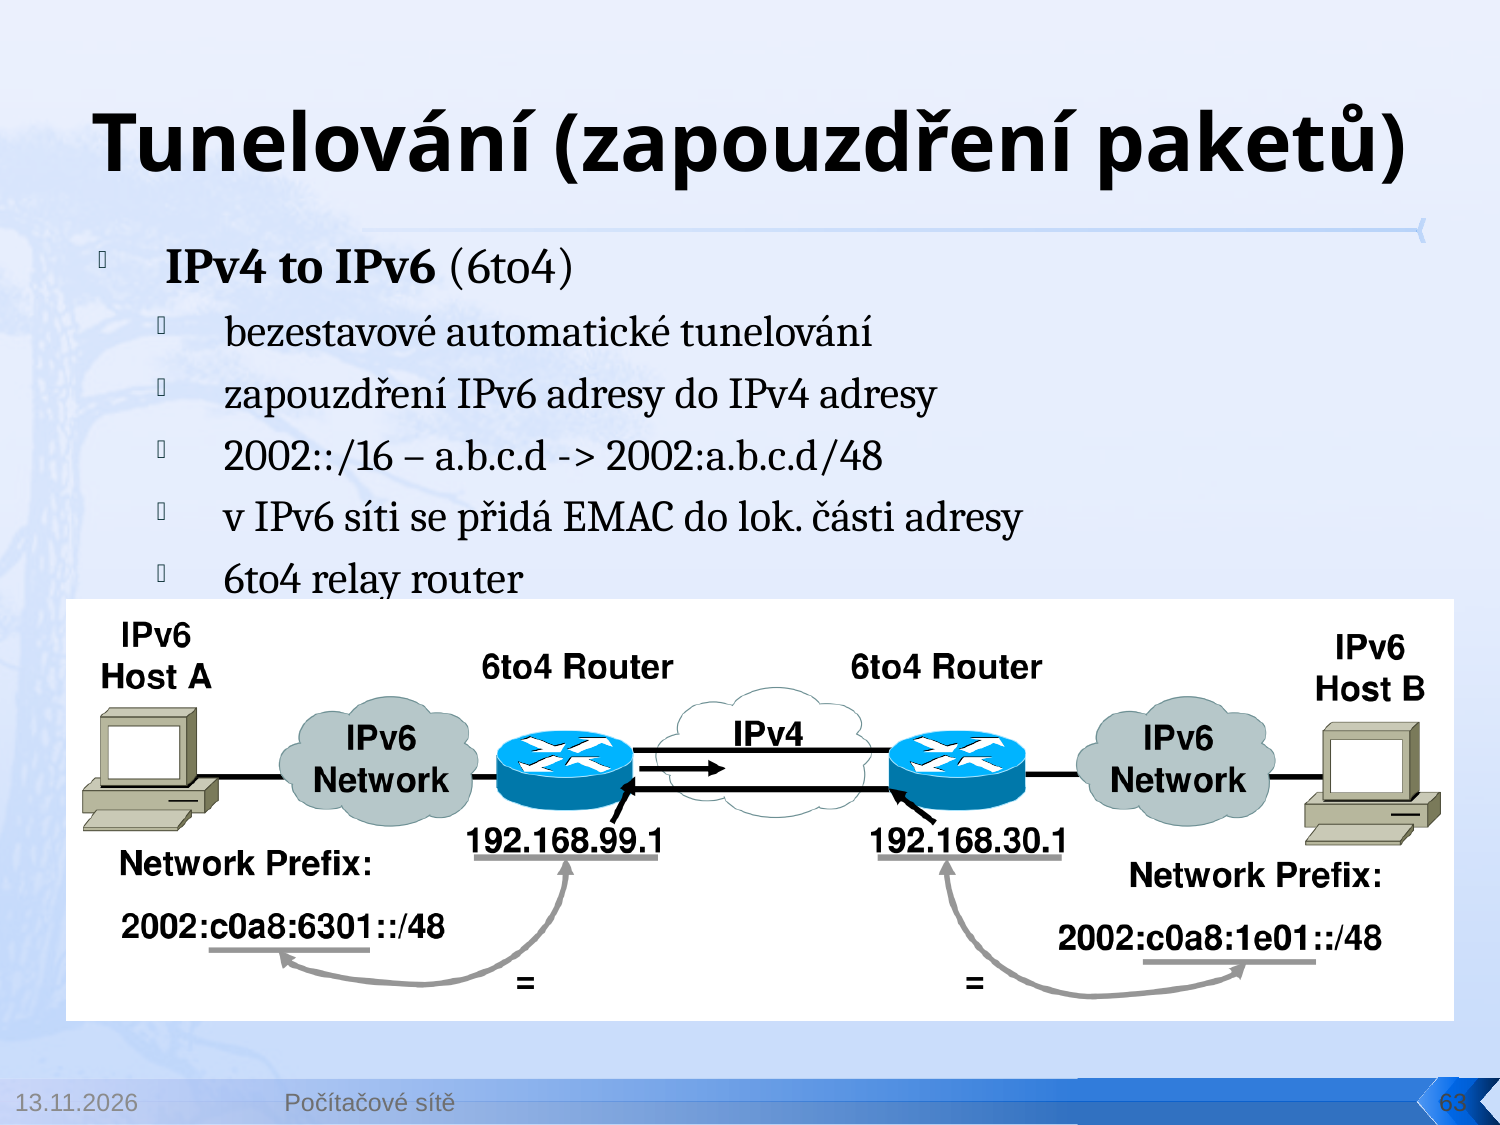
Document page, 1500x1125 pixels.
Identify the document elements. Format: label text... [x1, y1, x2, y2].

footer Počítačové sítě [269, 1077, 961, 1125]
list IPv4 to IPv6 (6to4) bezestavové automatické tunelování zapouzdření IPv6 adresy do IPv4 adresy 2002::/16 – a.b.c.d -> 2002:a.b.c.d/48 v IPv6 síti se přidá EMAC do lok. části adresy 6to4 relay router [75, 224, 1463, 613]
slide_number 19. 3. 2019 [0, 1077, 269, 1125]
slide_number 63 [1406, 1077, 1500, 1125]
picture [65, 599, 1455, 1022]
title Tunelování (zapouzdření paketů) [75, 45, 1425, 224]
